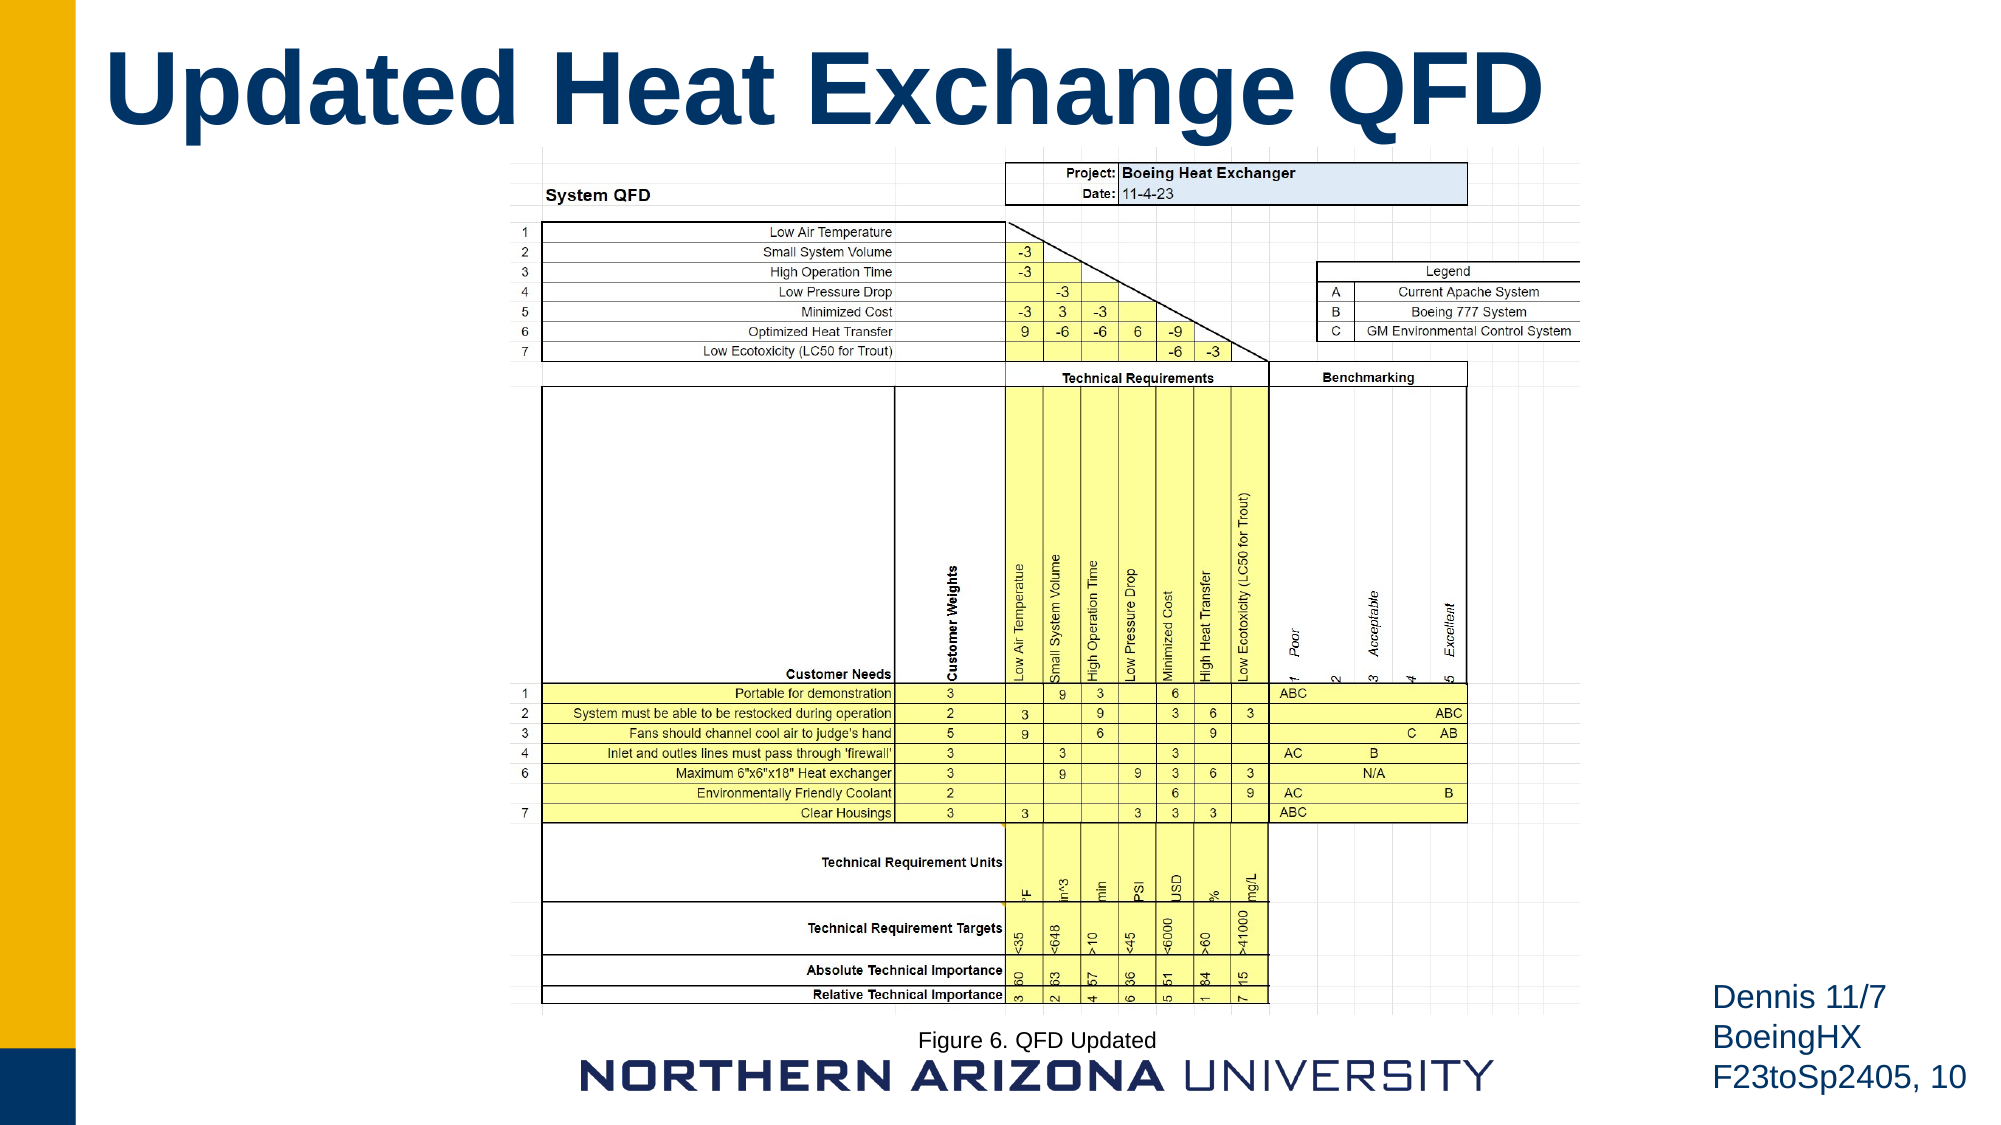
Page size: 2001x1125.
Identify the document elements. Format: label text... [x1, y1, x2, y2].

picture [510, 147, 1580, 1015]
list Figure 6. QFD Updated [903, 1023, 1173, 1059]
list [581, 1060, 1495, 1092]
title Updated Heat Exchange QFD [89, 0, 2000, 200]
text_box Dennis 11/7 BoeingHX F23toSp2405, 10 [1697, 960, 2000, 1125]
